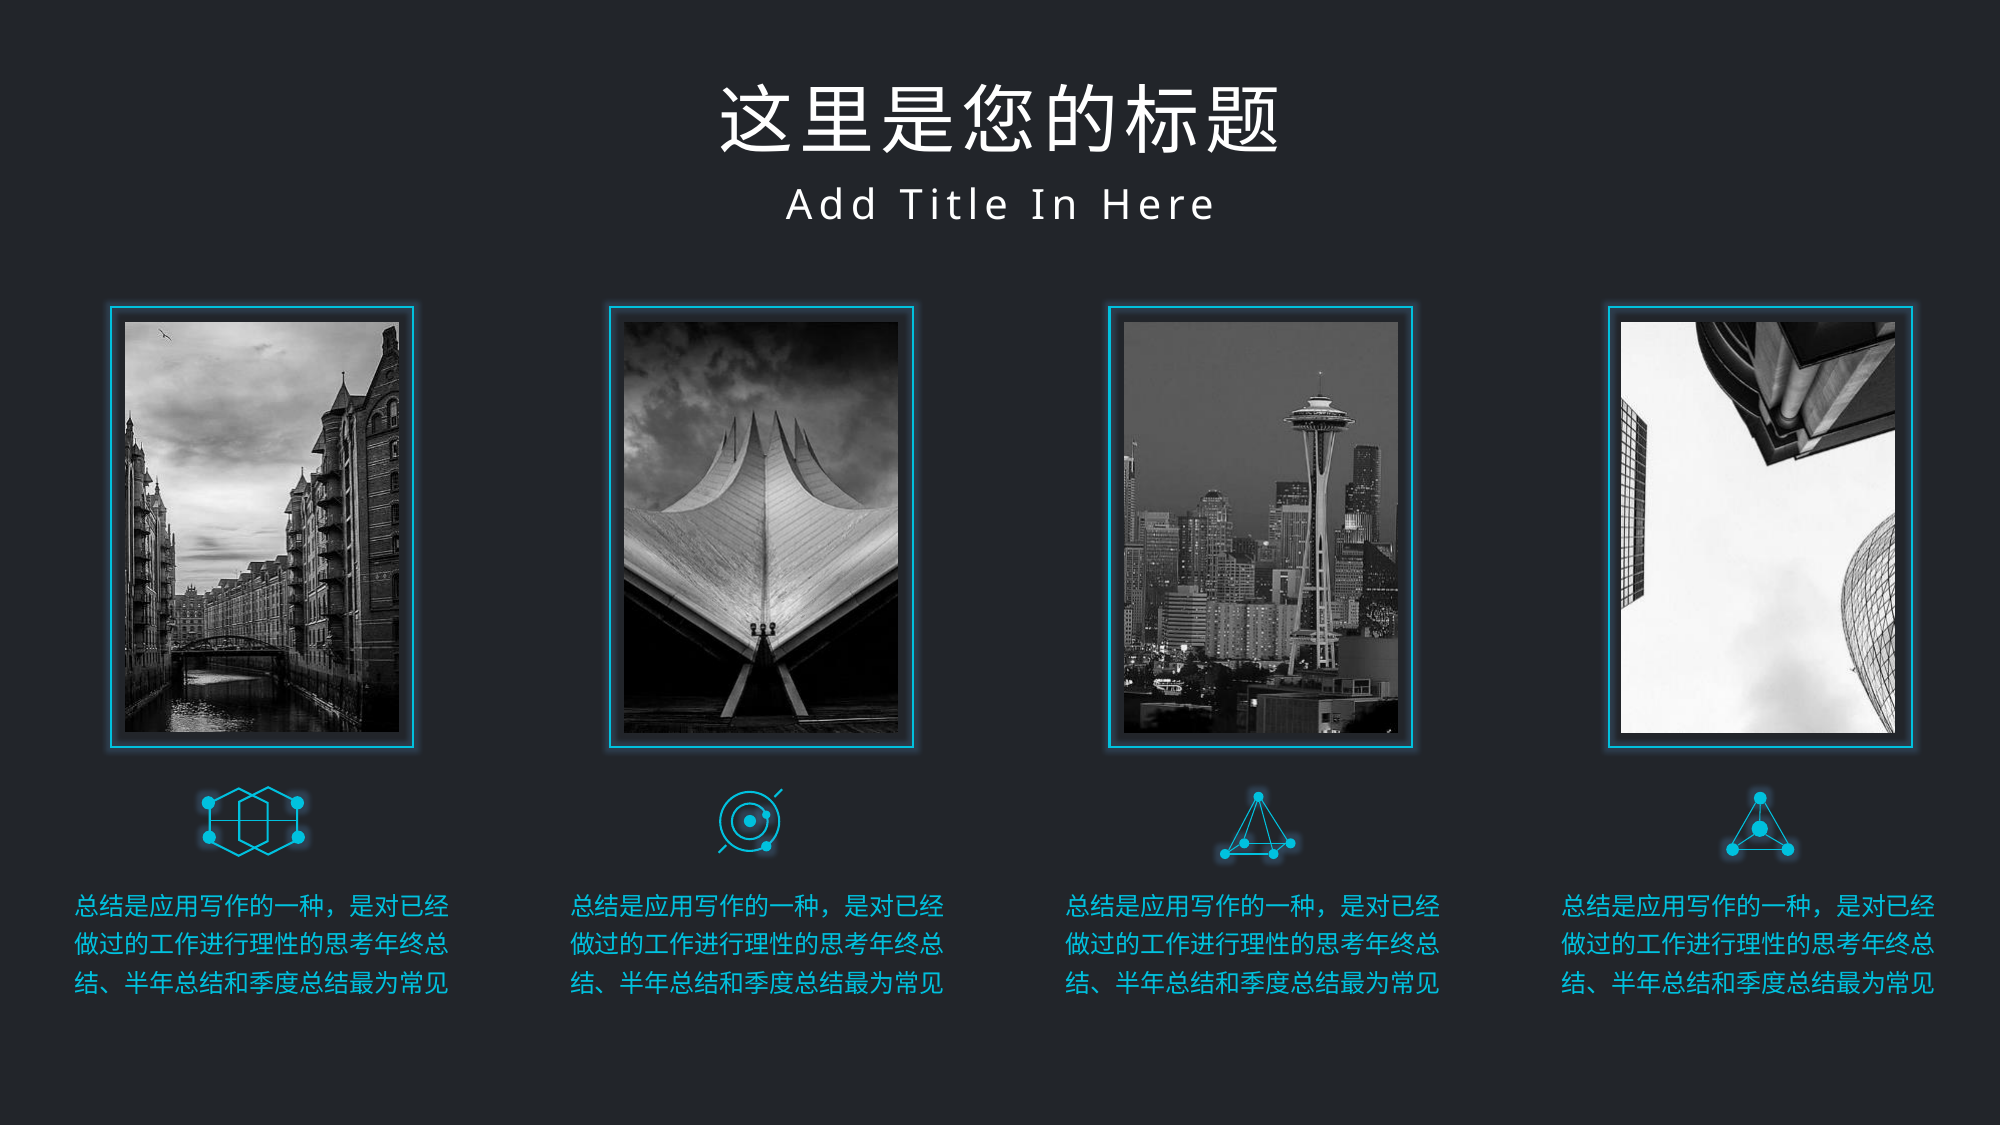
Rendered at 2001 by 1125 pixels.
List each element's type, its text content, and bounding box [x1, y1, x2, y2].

text_box 总结是应用写作的一种，是对已经做过的工作进行理性的思考年终总结、半年总结和季度总结最为常见 [1040, 873, 1467, 1006]
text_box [1608, 307, 1912, 748]
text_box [1219, 791, 1296, 859]
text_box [1109, 307, 1413, 748]
text_box 总结是应用写作的一种，是对已经做过的工作进行理性的思考年终总结、半年总结和季度总结最为常见 [1535, 873, 1962, 1006]
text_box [110, 307, 414, 748]
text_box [609, 307, 913, 748]
text_box 总结是应用写作的一种，是对已经做过的工作进行理性的思考年终总结、半年总结和季度总结最为常见 [48, 873, 475, 1006]
text_box 总结是应用写作的一种，是对已经做过的工作进行理性的思考年终总结、半年总结和季度总结最为常见 [544, 873, 971, 1006]
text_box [718, 789, 783, 853]
text_box 这里是您的标题 [564, 65, 1436, 170]
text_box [201, 787, 305, 856]
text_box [1726, 791, 1795, 856]
text_box Add Title In Here [722, 170, 1278, 235]
